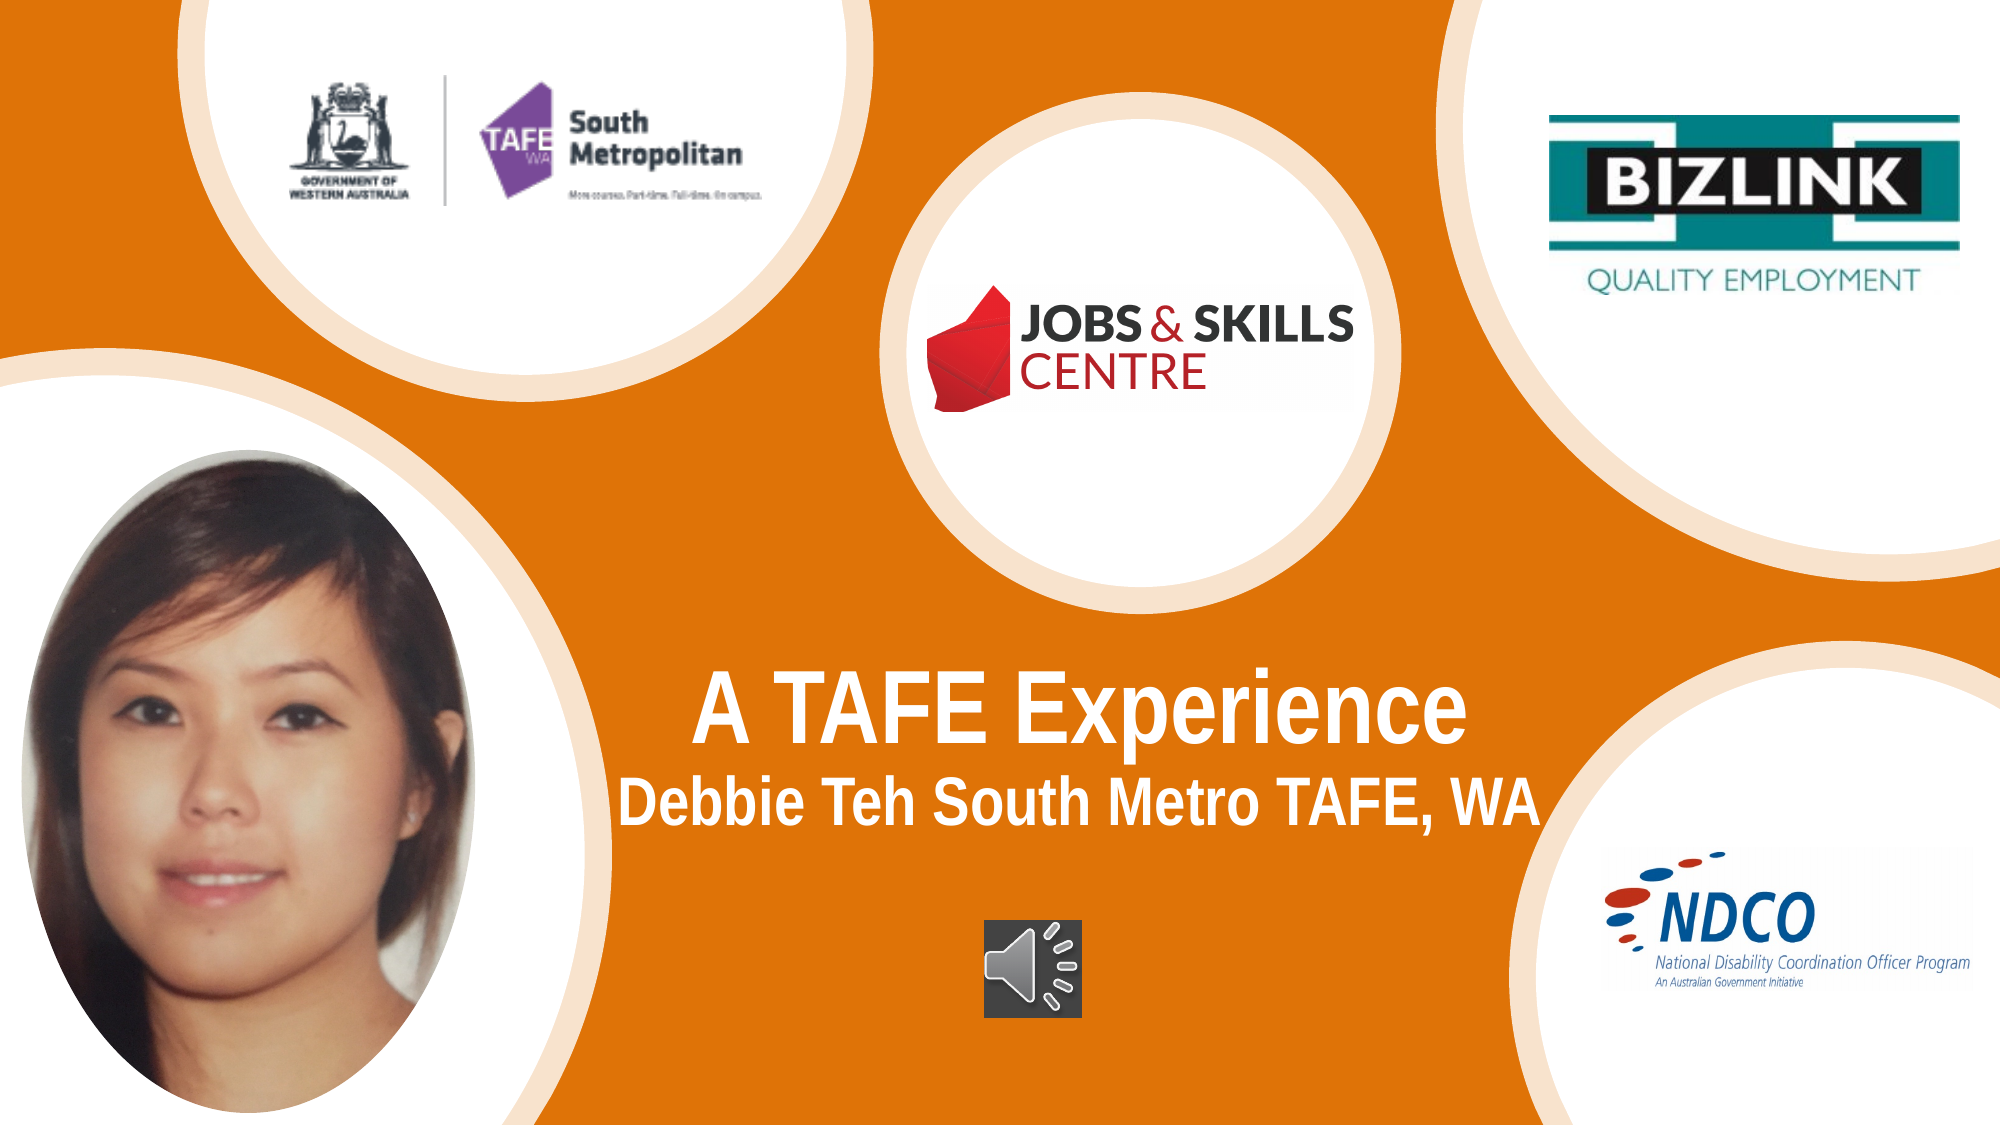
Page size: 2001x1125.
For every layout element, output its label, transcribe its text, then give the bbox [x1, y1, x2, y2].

text_box decorative shape [175, 0, 876, 404]
text_box [1460, 0, 2000, 557]
picture [288, 74, 763, 206]
text_box [202, 0, 849, 377]
picture [1601, 847, 1973, 991]
picture [926, 284, 1354, 412]
picture [983, 918, 1084, 1020]
text_box [1506, 638, 2000, 1125]
text_box decorative shape [877, 89, 1404, 617]
picture [1549, 115, 1960, 296]
text_box [1433, 0, 2000, 584]
picture [21, 449, 476, 1114]
text_box [0, 346, 615, 1125]
title A TAFE Experience Debbie Teh South Metro TAFE, WA [578, 646, 1583, 870]
